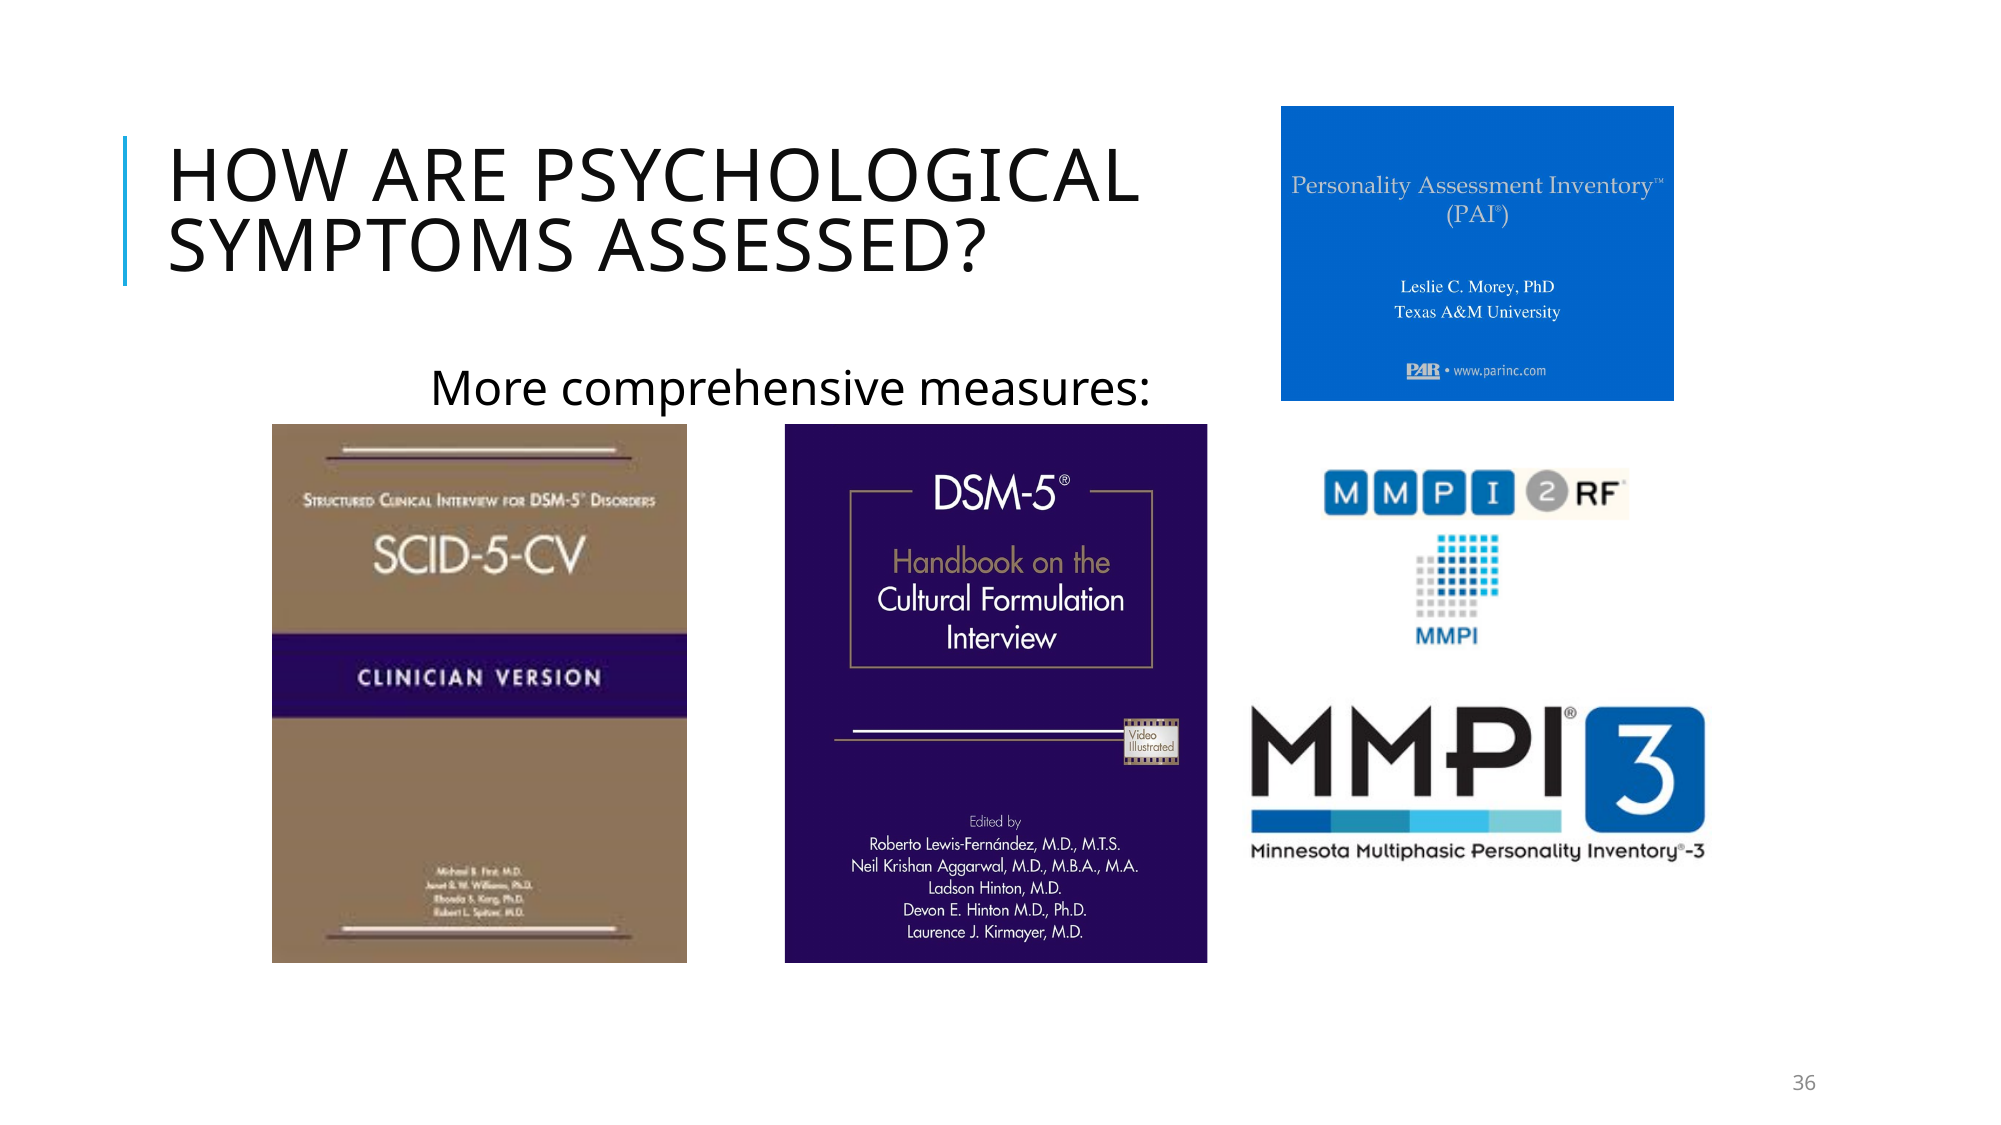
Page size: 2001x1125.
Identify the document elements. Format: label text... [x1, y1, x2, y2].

picture [784, 423, 1208, 963]
picture [1260, 444, 1694, 663]
list More comprehensive measures: [407, 356, 1496, 895]
picture [1280, 105, 1674, 401]
slide_number 36 [1777, 1061, 1938, 1107]
picture [1242, 688, 1712, 869]
title How are Psychological Symptoms Assessed? [152, 136, 1273, 296]
picture [272, 423, 688, 963]
